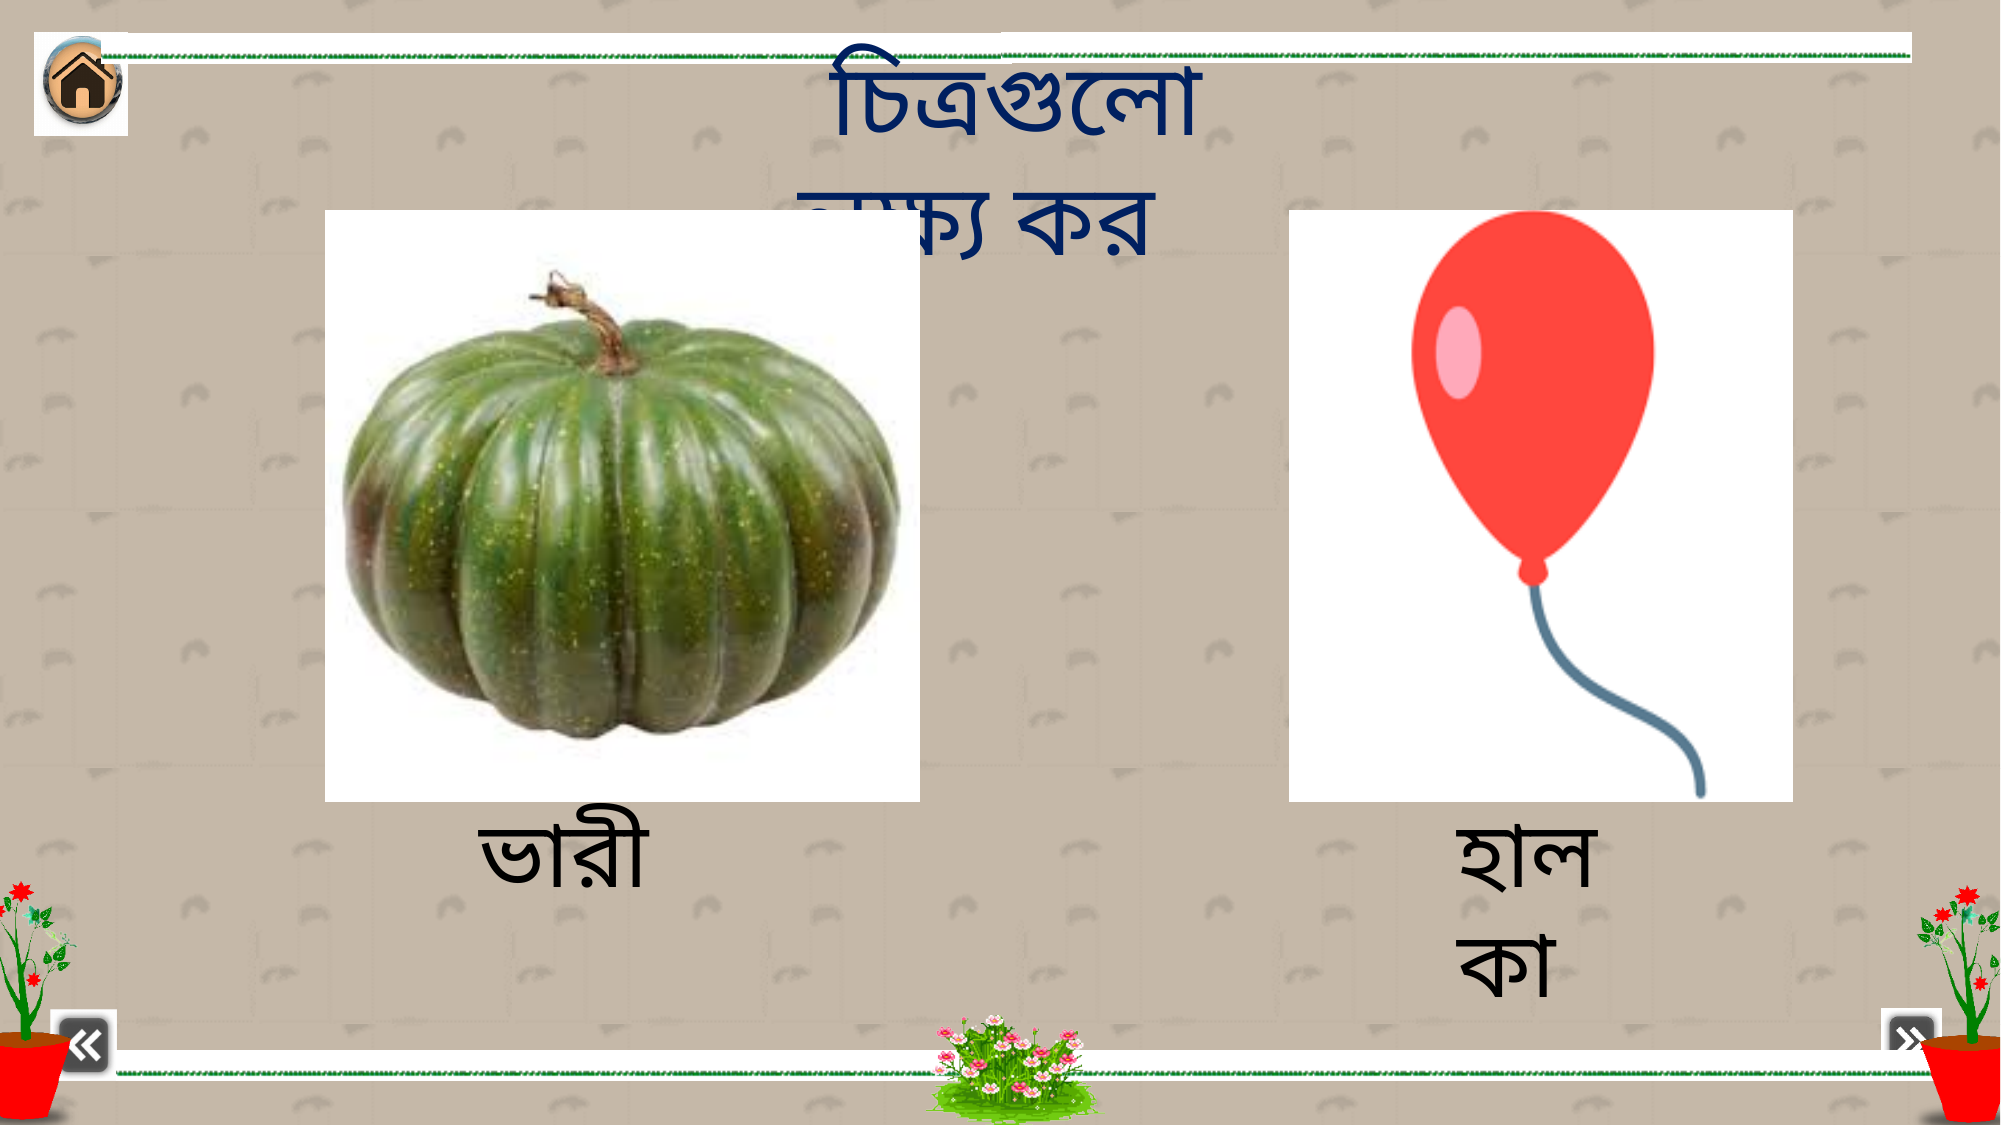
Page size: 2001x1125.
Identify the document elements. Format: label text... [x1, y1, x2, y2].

text_box চিত্রগুলো লক্ষ্য কর [587, 63, 1445, 210]
text_box হালকা [1443, 802, 1679, 1024]
picture [0, 160, 2001, 1125]
text_box ভারী [464, 802, 712, 914]
picture [34, 32, 1912, 136]
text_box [325, 210, 1793, 802]
